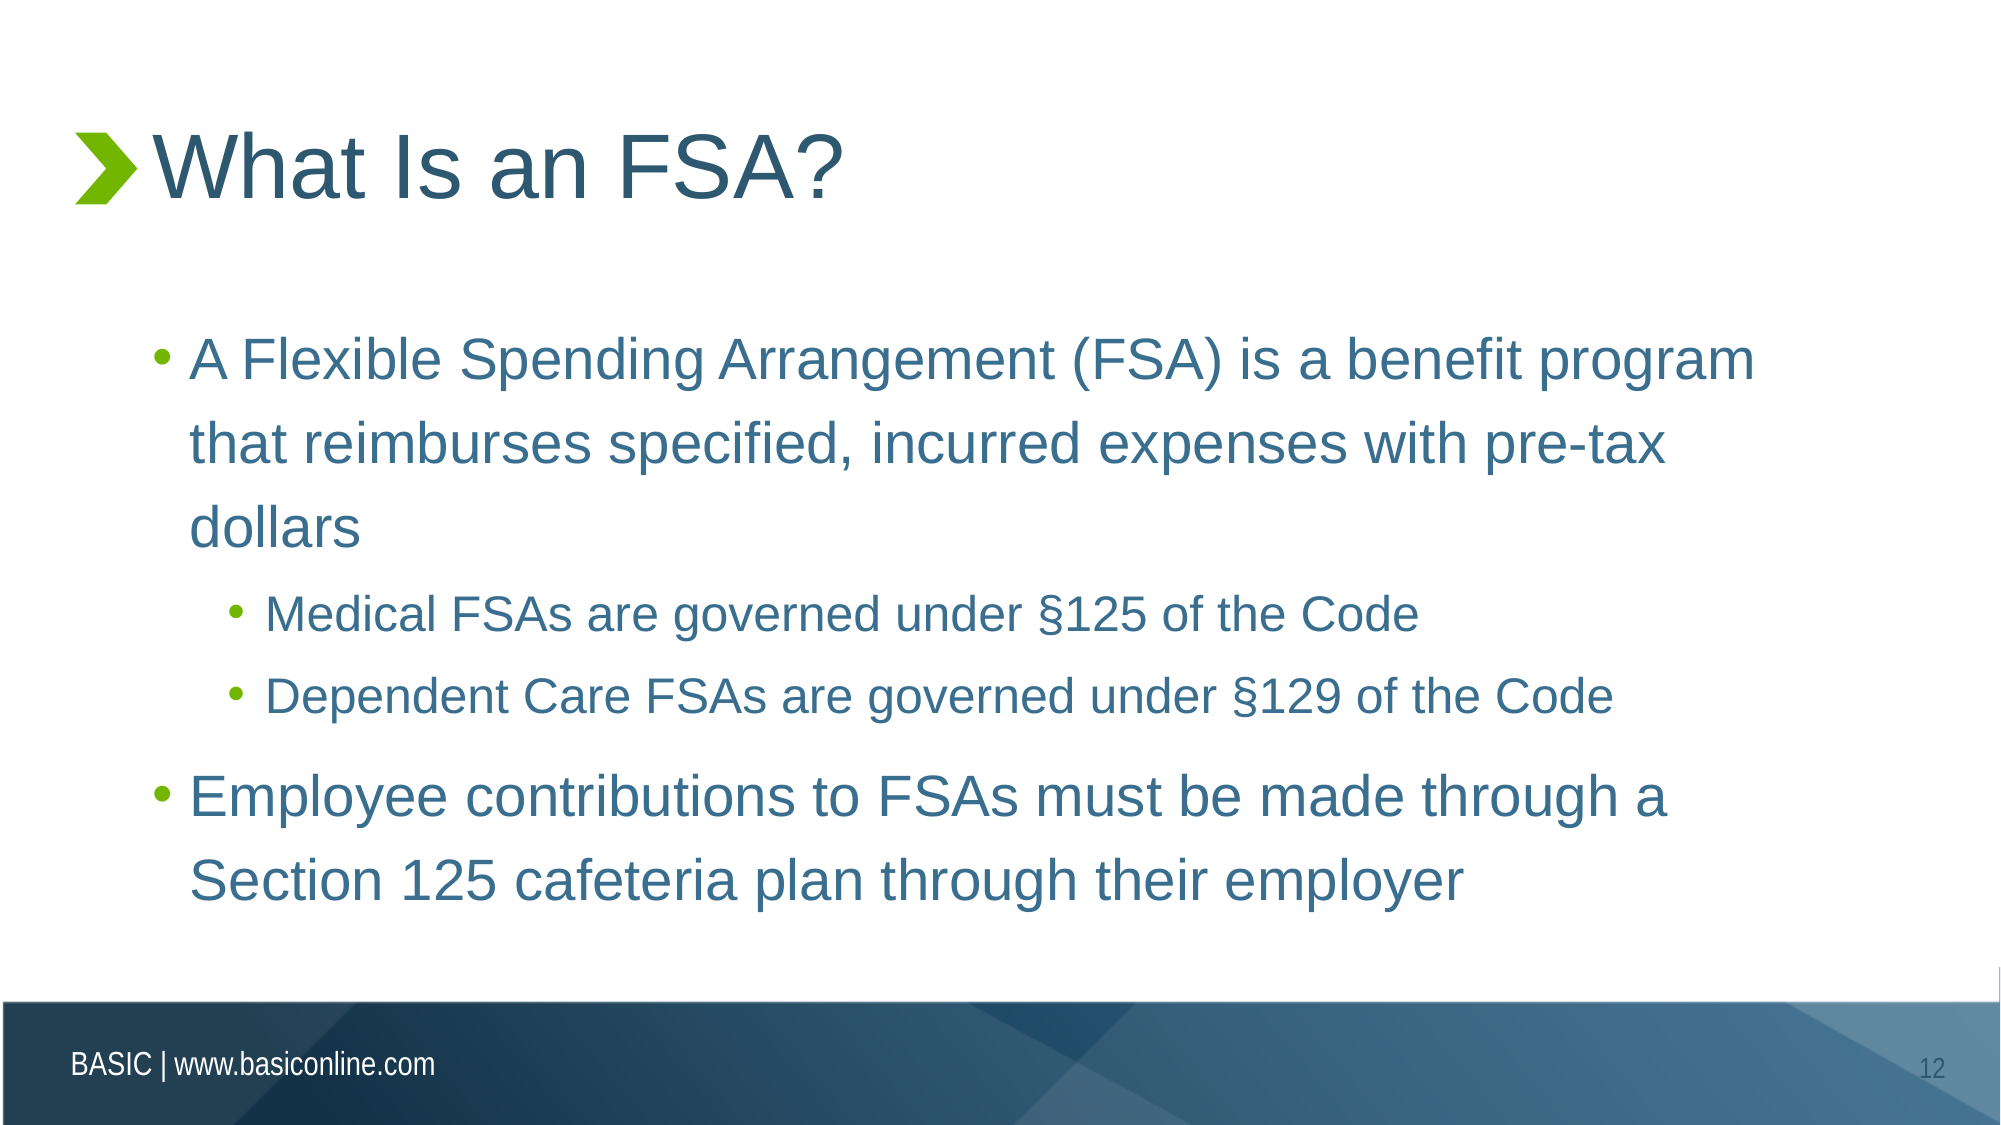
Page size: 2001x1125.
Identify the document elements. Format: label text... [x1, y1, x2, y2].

title What Is an FSA? [137, 59, 1863, 278]
list A Flexible Spending Arrangement (FSA) is a benefit program that reimburses specified, incurred expenses with pre-tax dollars Medical FSAs are governed under §125 of the Code Dependent Care FSAs are governed under §129 of the Code Employee contributions to FSAs must be made through a Section 125 cafeteria plan through their employer [137, 299, 1863, 985]
picture [0, 967, 2001, 1125]
